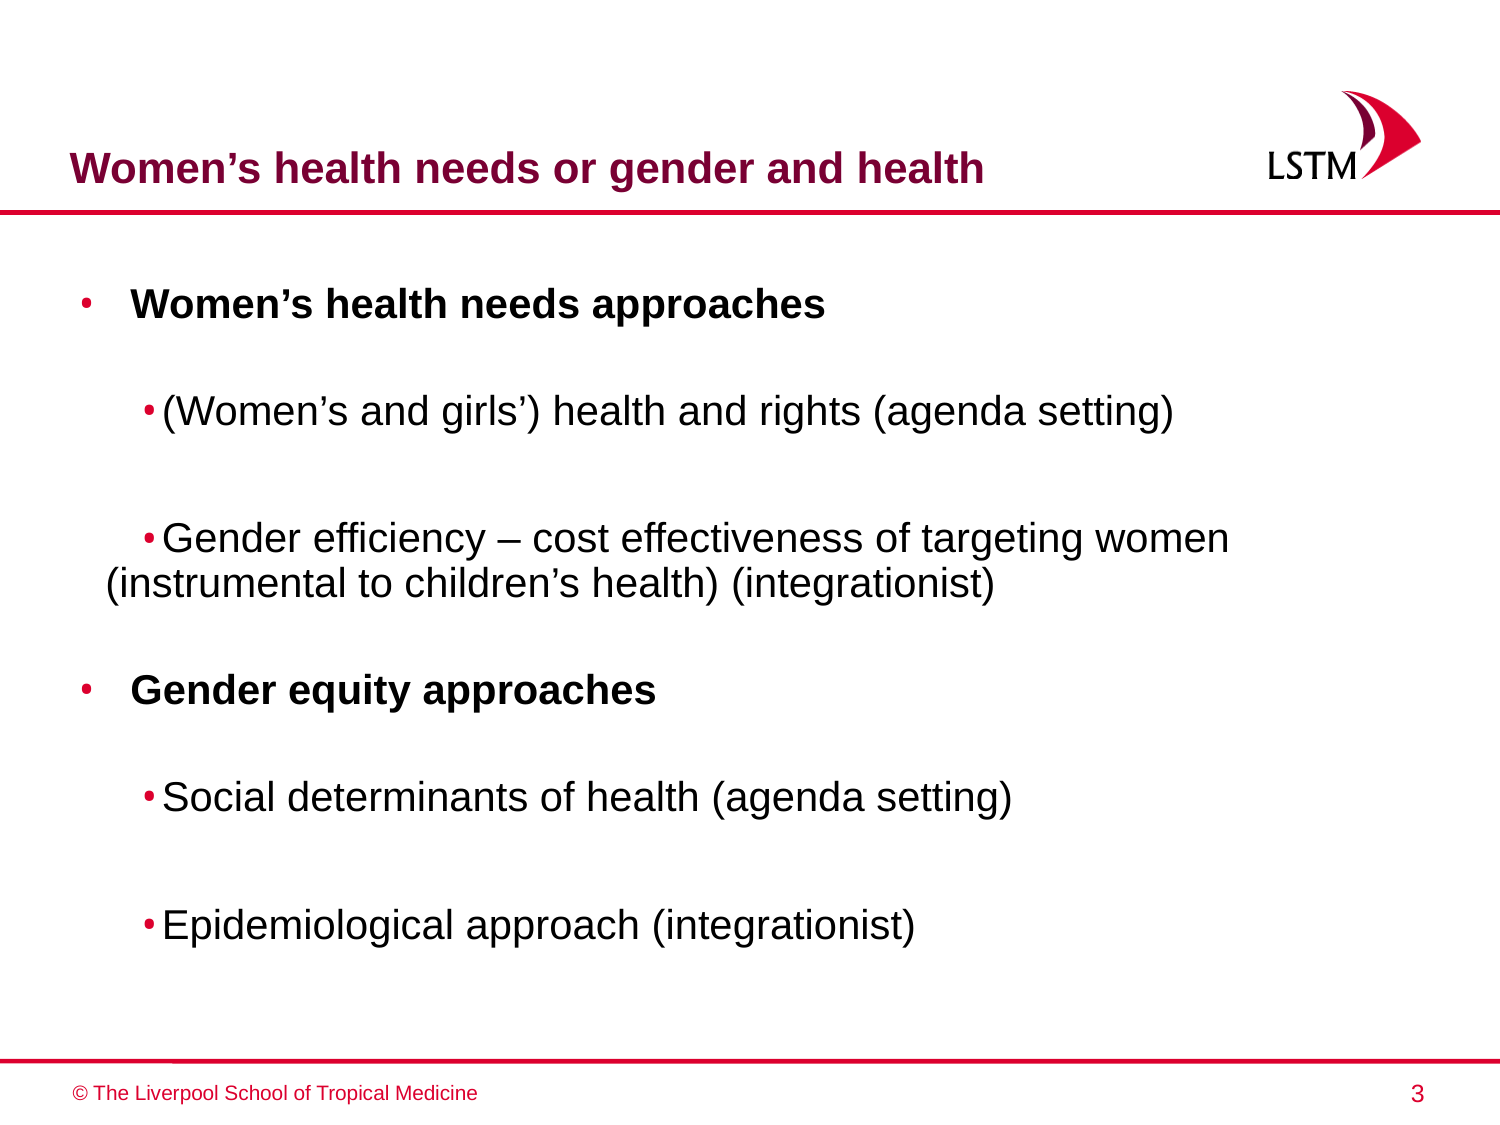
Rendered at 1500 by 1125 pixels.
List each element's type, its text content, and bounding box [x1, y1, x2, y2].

title Women’s health needs or gender and health [54, 99, 1118, 201]
list Women’s health needs approaches (Women’s and girls’) health and rights (agenda setting) Gender efficiency – cost effectiveness of targeting women (instrumental to children’s health) (integrationist) Gender equity approaches Social determinants of health (agenda setting) Epidemiological approach (integrationist) [58, 274, 1413, 1013]
picture [1269, 91, 1421, 179]
